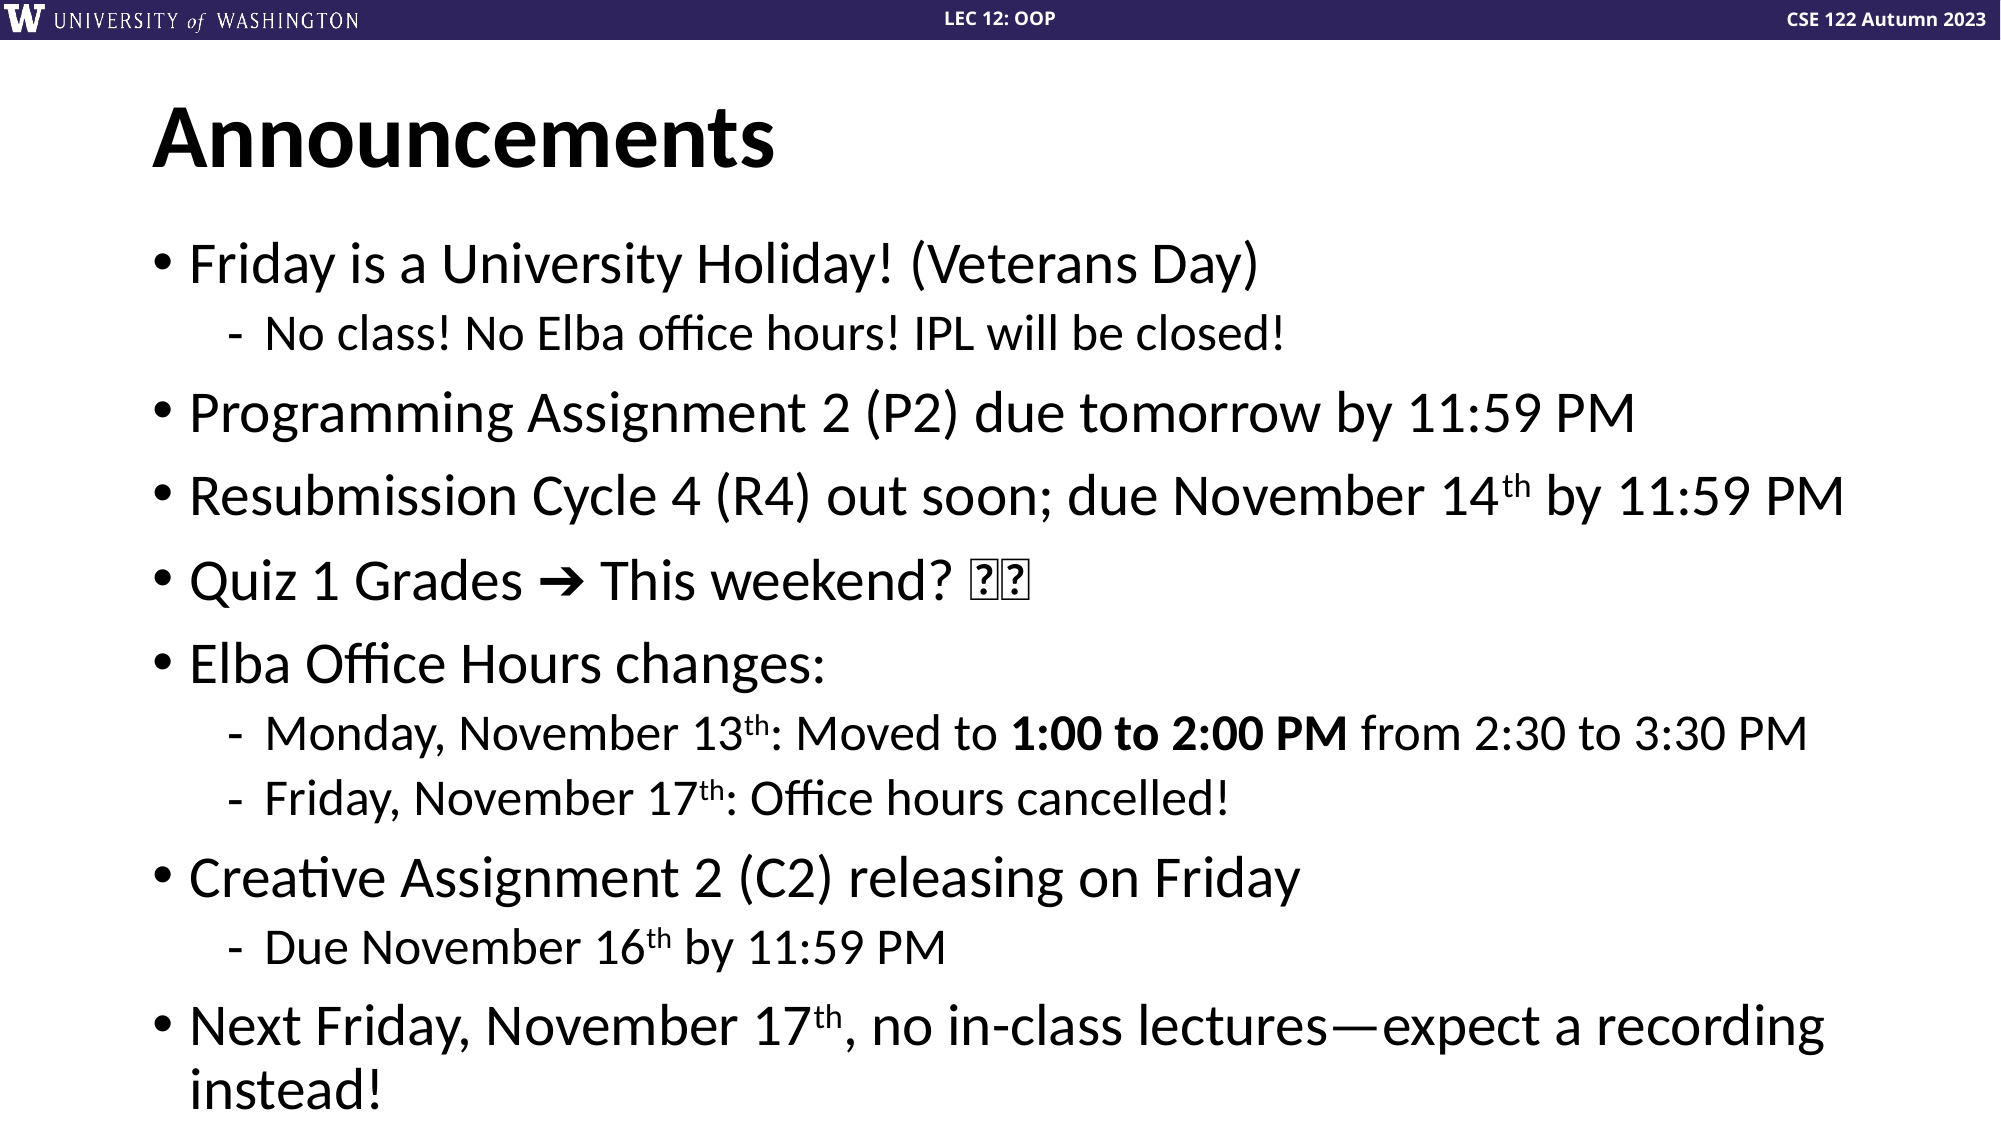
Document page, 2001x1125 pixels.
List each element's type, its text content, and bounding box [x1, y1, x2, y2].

list Friday is a University Holiday! (Veterans Day) No class! No Elba office hours! IPL will be closed! Programming Assignment 2 (P2) due tomorrow by 11:59 PM Resubmission Cycle 4 (R4) out soon; due November 14th by 11:59 PM Quiz 1 Grades ➔ This weekend? 🤞🏼 Elba Office Hours changes: Monday, November 13th: Moved to 1:00 to 2:00 PM from 2:30 to 3:30 PM Friday, November 17th: Office hours cancelled! Creative Assignment 2 (C2) releasing on Friday Due November 16th by 11:59 PM Next Friday, November 17th, no in-class lectures—expect a recording instead! [137, 224, 1955, 1125]
picture [4, 4, 358, 33]
title Announcements [137, 74, 1863, 200]
